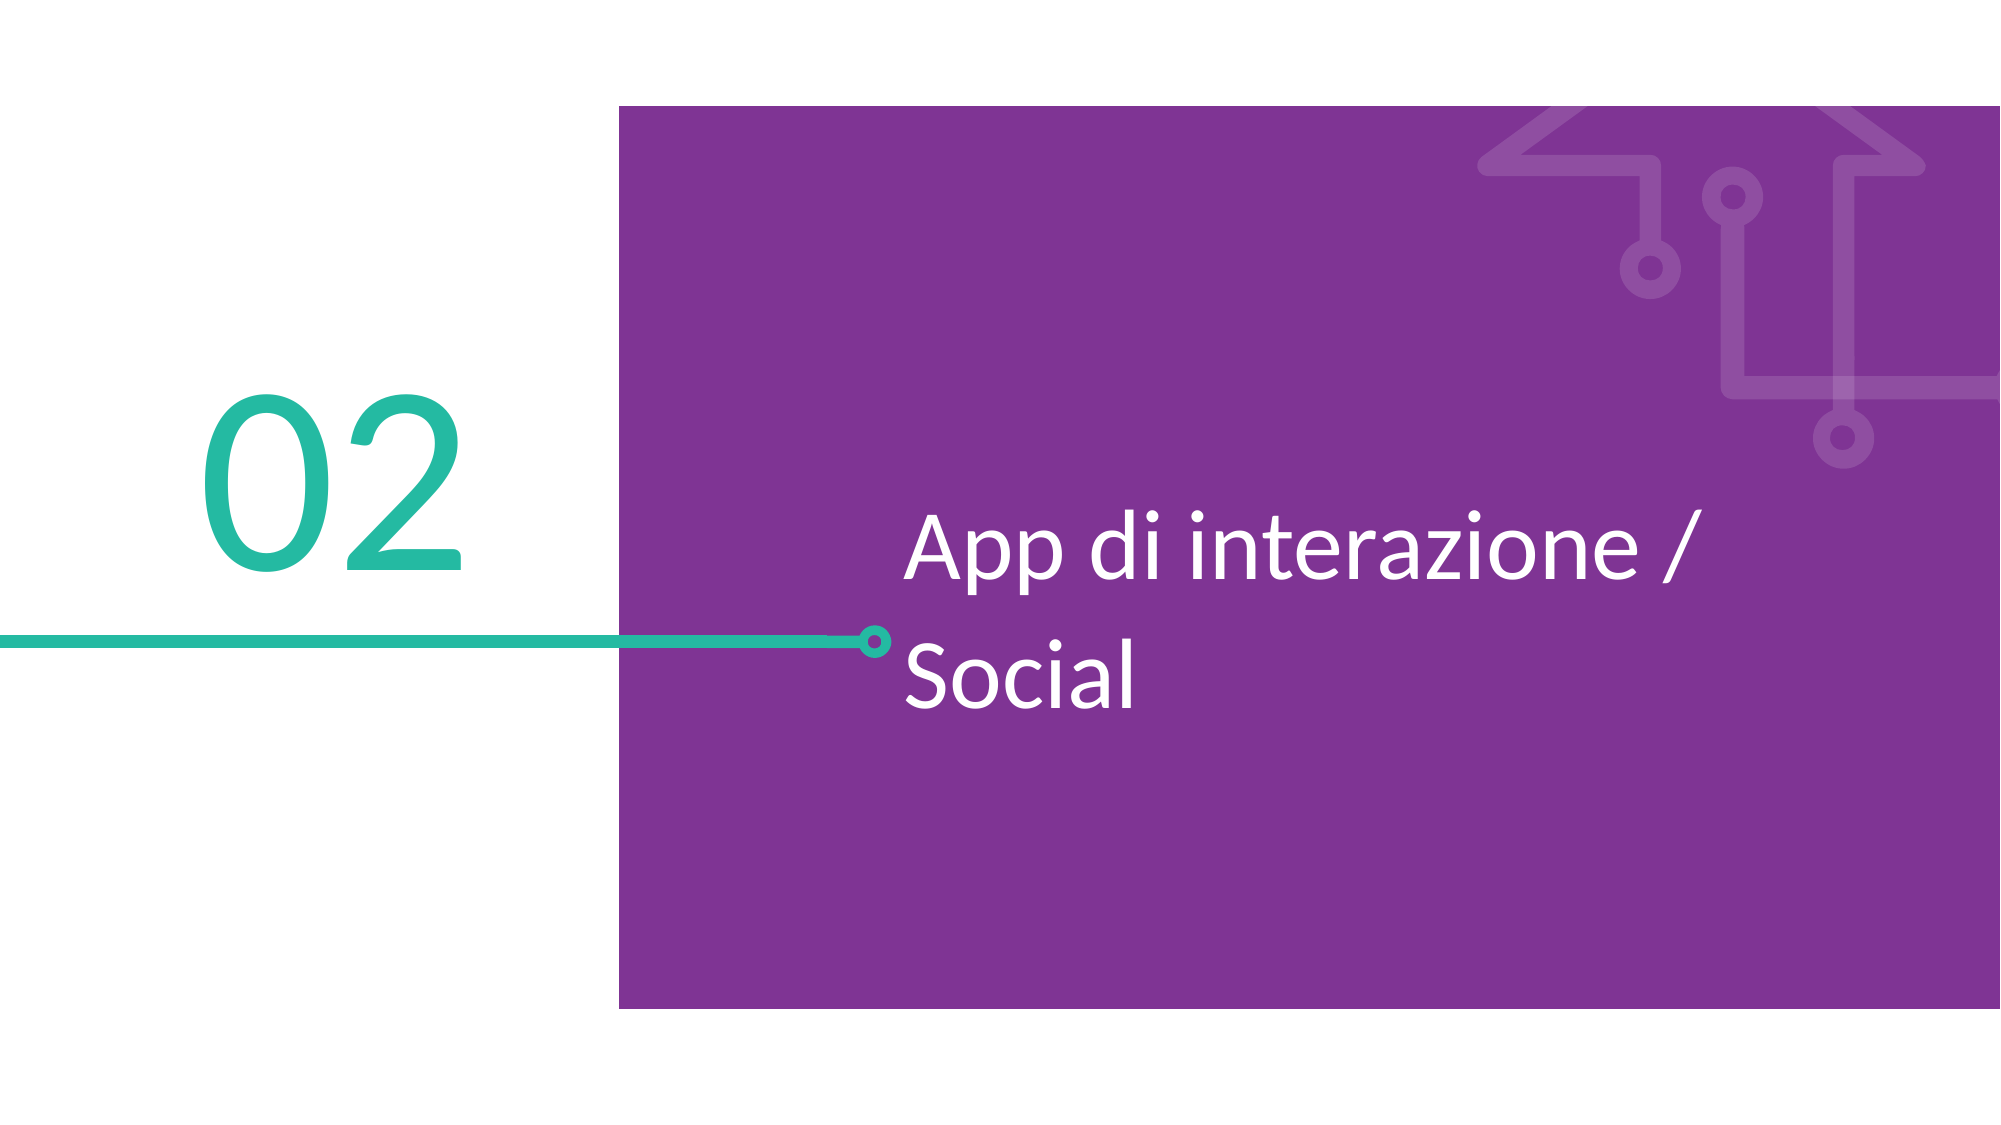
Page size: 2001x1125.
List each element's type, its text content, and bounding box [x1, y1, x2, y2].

list App di interazione / Social [851, 485, 1838, 856]
list 02 [146, 328, 495, 643]
